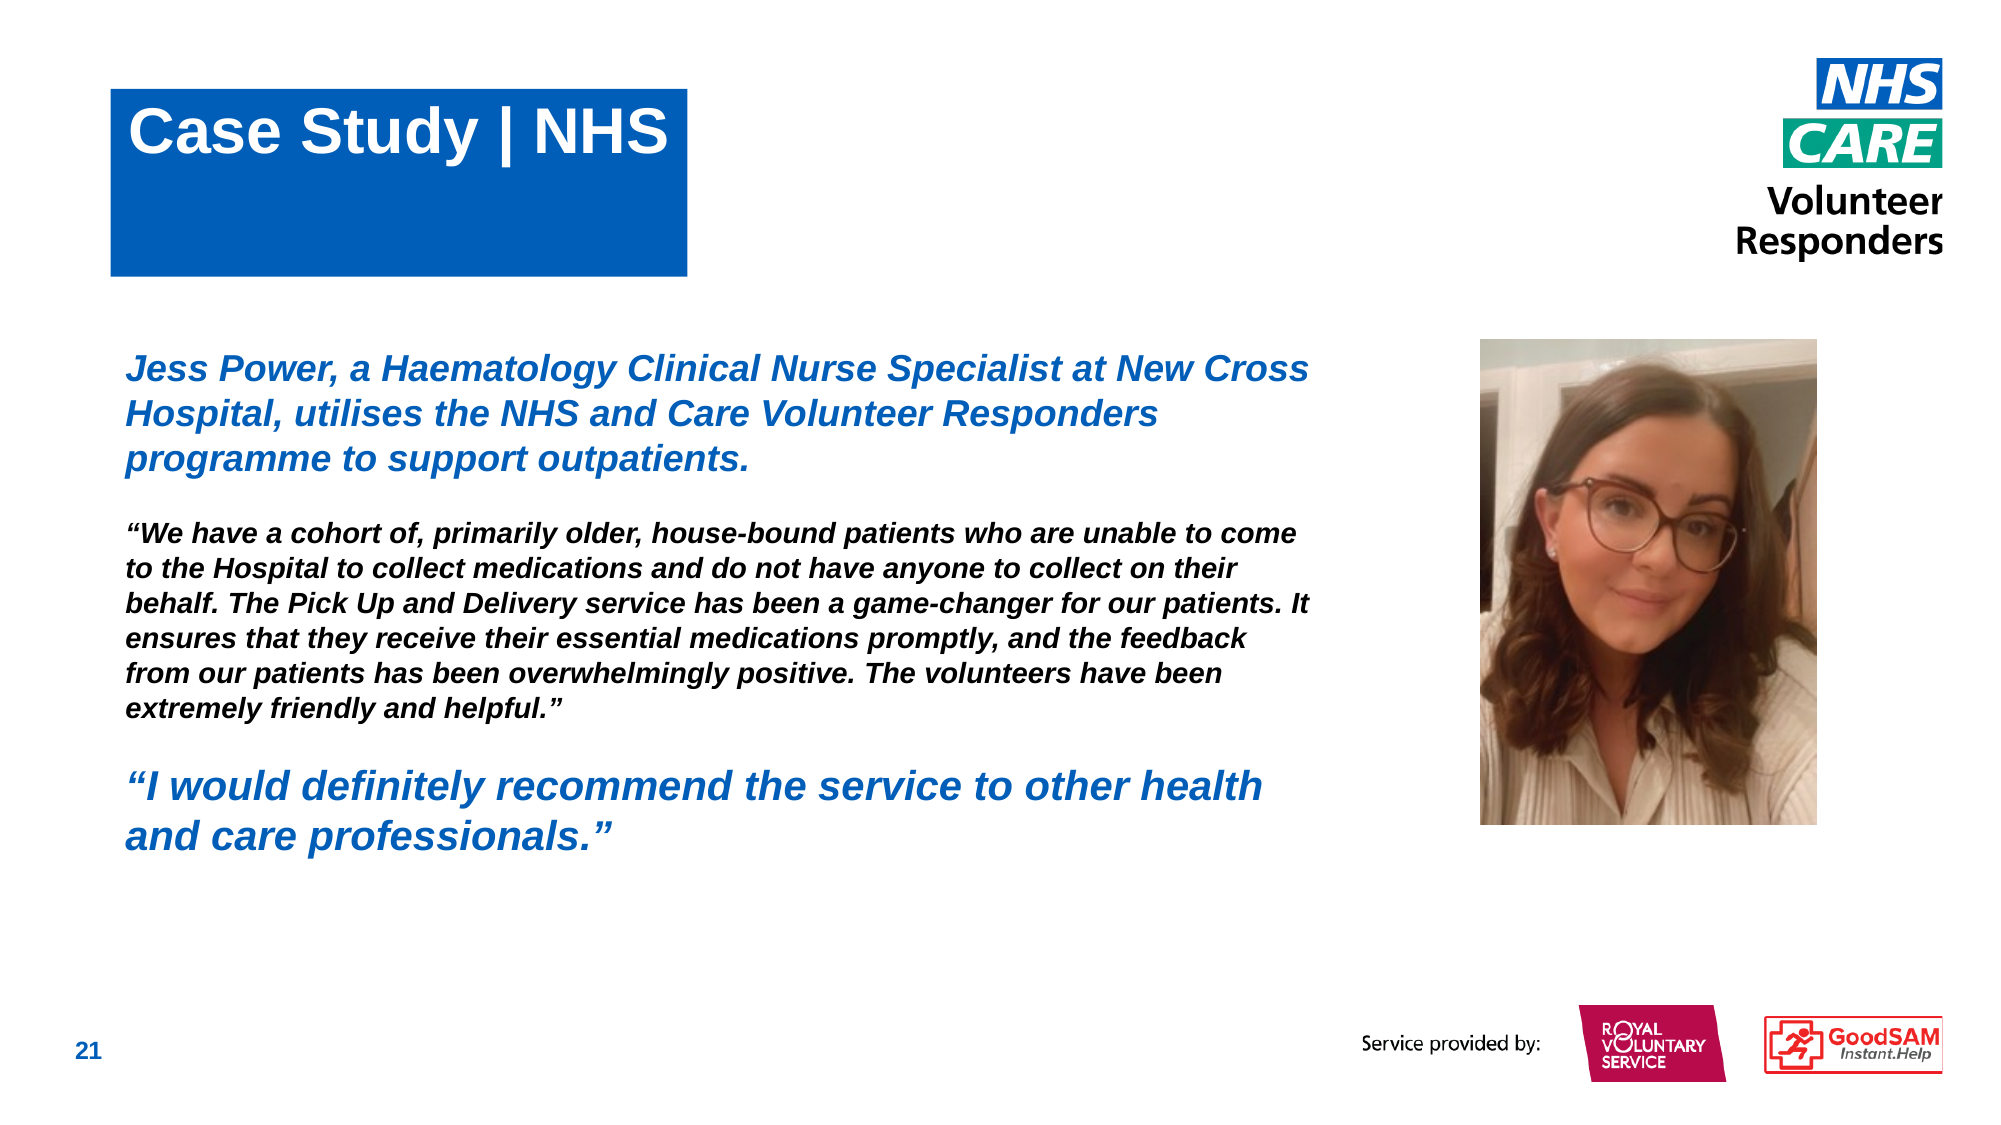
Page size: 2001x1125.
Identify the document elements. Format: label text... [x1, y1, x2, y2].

picture [1737, 58, 1943, 262]
picture [1362, 1004, 1943, 1082]
title Case Study | NHS [110, 88, 688, 277]
slide_number 21 [68, 1034, 111, 1125]
text_box Jess Power, a Haematology Clinical Nurse Specialist at New Cross Hospital, utilises the NHS and Care Volunteer Responders programme to support outpatients. “We have a cohort of, primarily older, house-bound patients who are unable to come to the Hospital to collect medications and do not have anyone to collect on their behalf. The Pick Up and Delivery service has been a game-changer for our patients. It ensures that they receive their essential medications promptly, and the feedback from our patients has been overwhelmingly positive. The volunteers have been extremely friendly and helpful.” “I would definitely recommend the service to other health and care professionals.” [110, 336, 1329, 867]
picture [1480, 339, 1817, 825]
